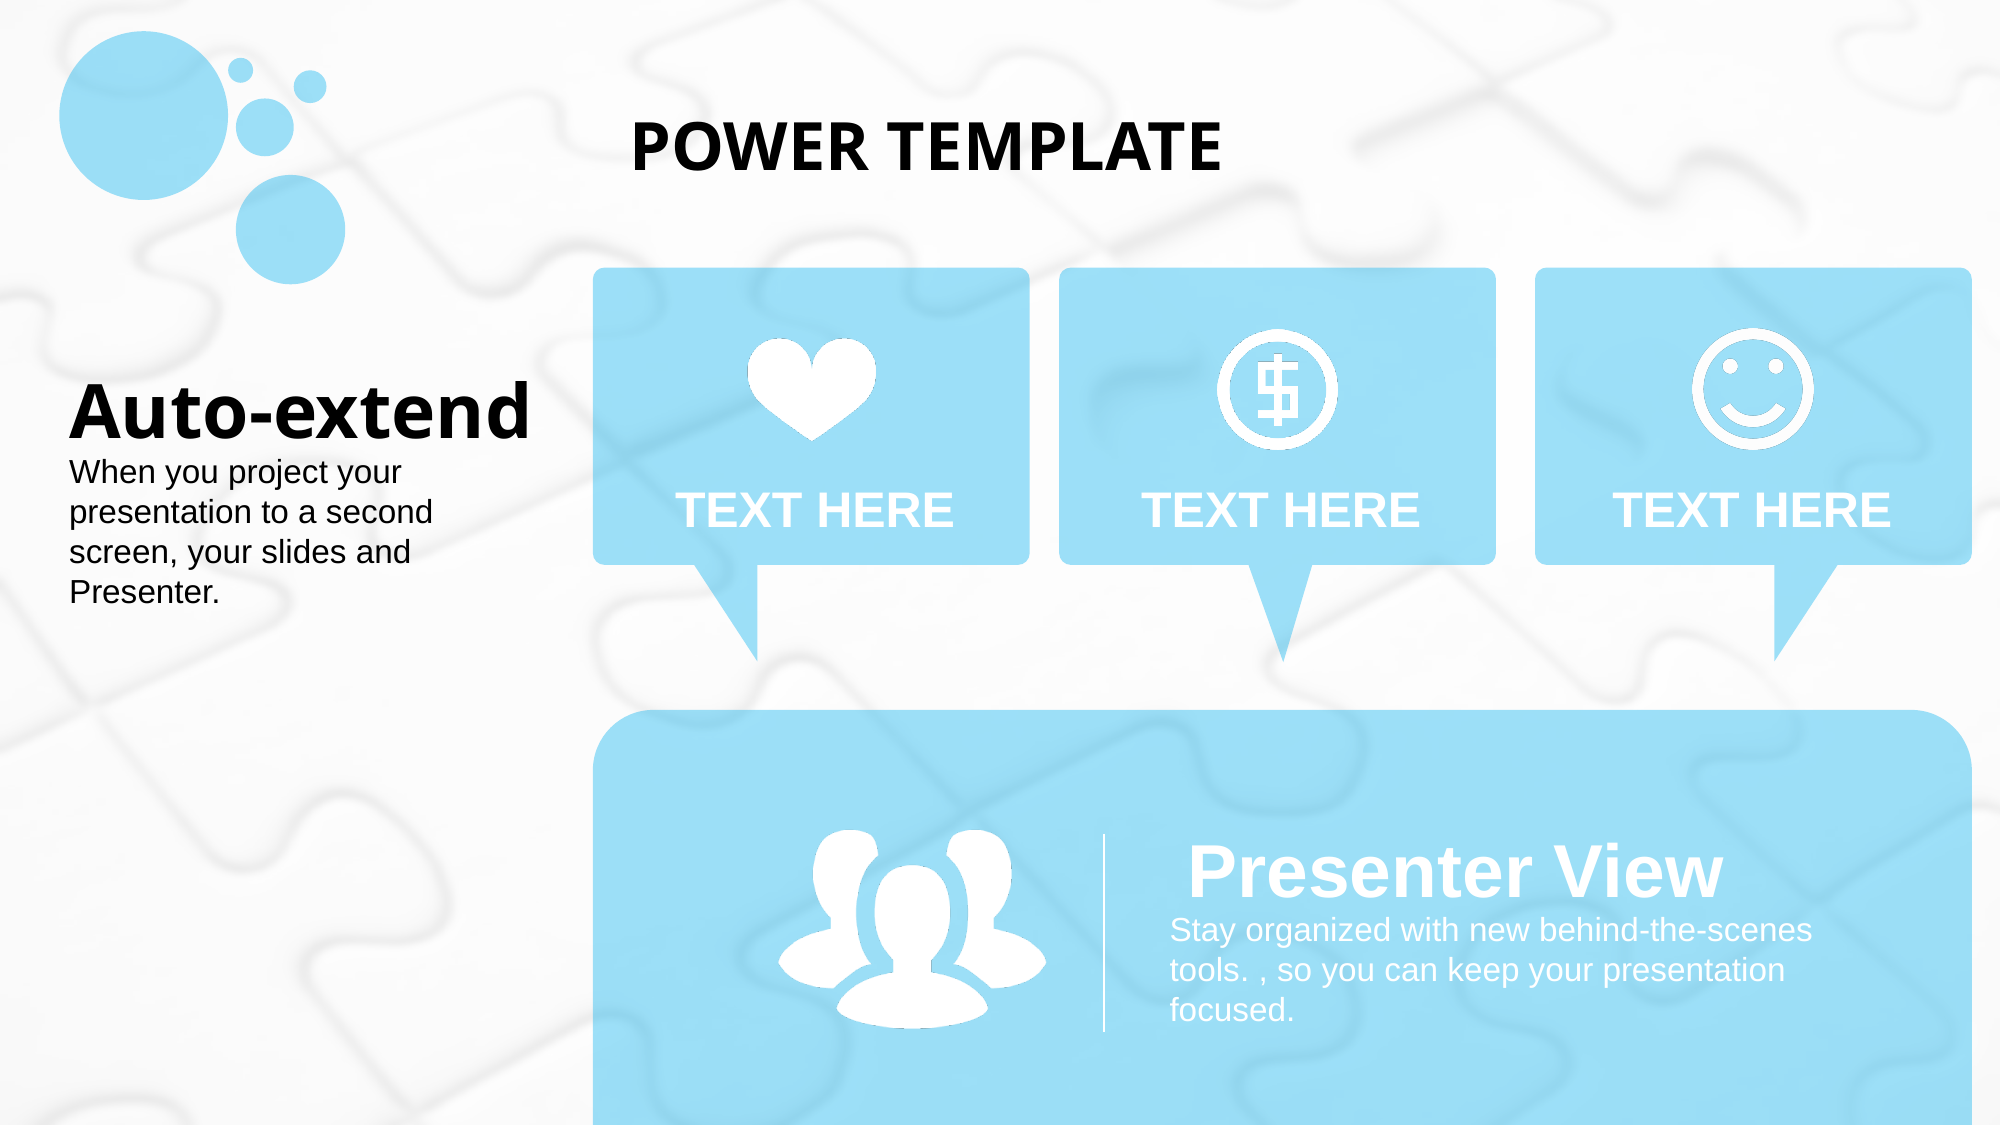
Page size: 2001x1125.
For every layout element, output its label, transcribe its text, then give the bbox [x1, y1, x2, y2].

text_box Stay organized with new behind-the-scenes tools. , so you can keep your presentation focused. [1154, 900, 1865, 1036]
text_box TEXT HERE [660, 469, 970, 545]
text_box POWER TEMPLATE [616, 97, 1237, 190]
text_box [591, 708, 1973, 1125]
text_box When you project your presentation to a second screen, your slides and Presenter. [54, 461, 521, 618]
text_box [234, 173, 347, 286]
text_box [227, 56, 255, 84]
text_box [292, 69, 328, 105]
text_box [1533, 266, 1973, 665]
text_box Presenter View [1172, 815, 1739, 920]
text_box [58, 30, 230, 201]
text_box TEXT HERE [1126, 469, 1436, 545]
picture [723, 301, 900, 478]
text_box [234, 97, 295, 158]
picture [772, 789, 1052, 1069]
text_box Auto-extend [54, 356, 591, 461]
picture [1217, 329, 1338, 450]
text_box [591, 266, 1031, 665]
text_box TEXT HERE [1597, 469, 1908, 545]
text_box [1058, 266, 1498, 666]
picture [1692, 328, 1815, 450]
